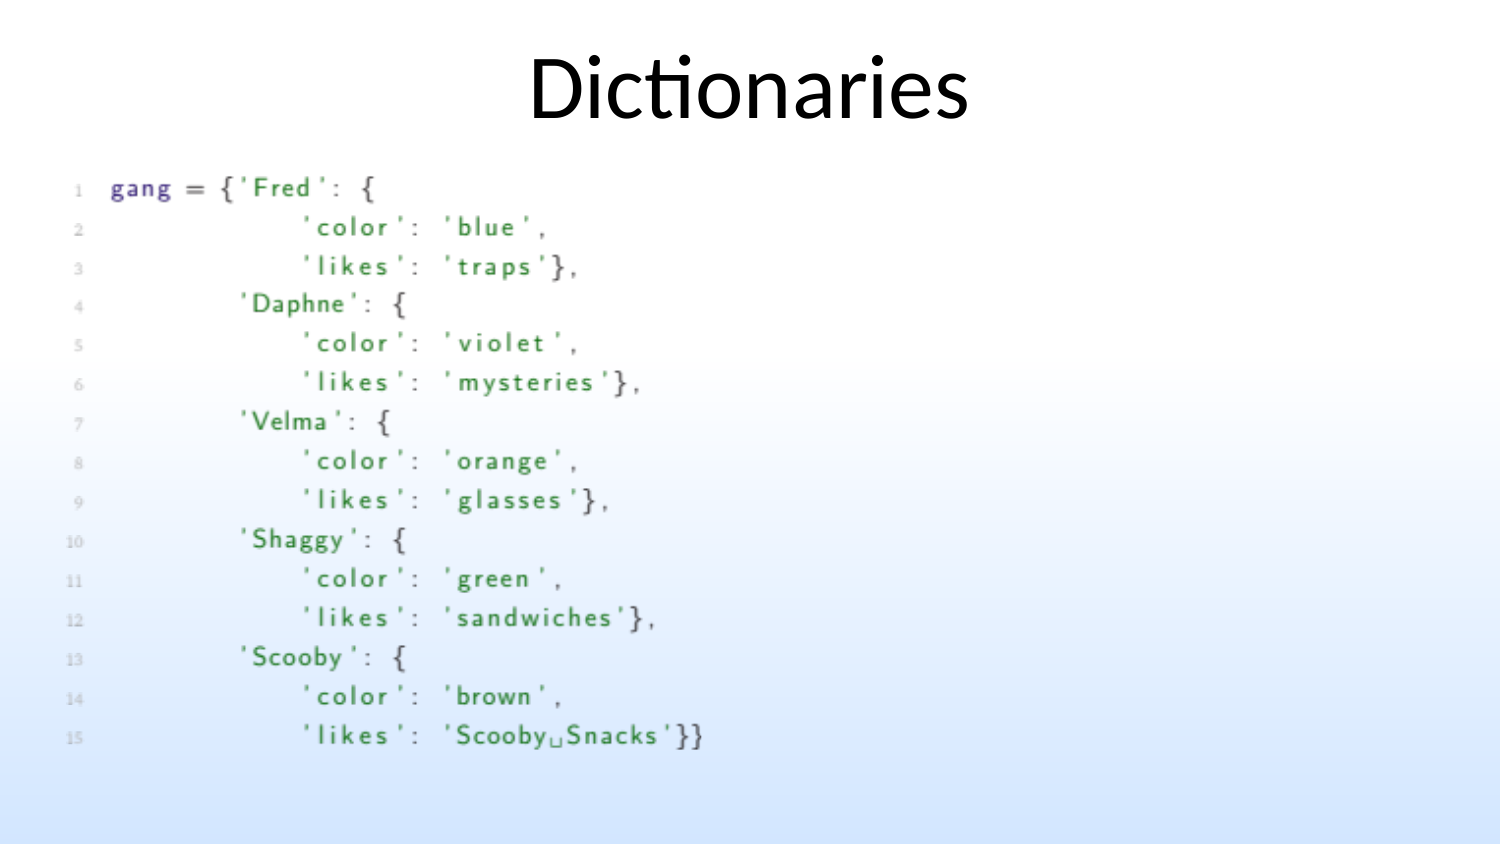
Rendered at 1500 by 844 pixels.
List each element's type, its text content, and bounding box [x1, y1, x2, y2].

picture [62, 173, 702, 750]
title Dictionaries [75, 11, 1425, 152]
